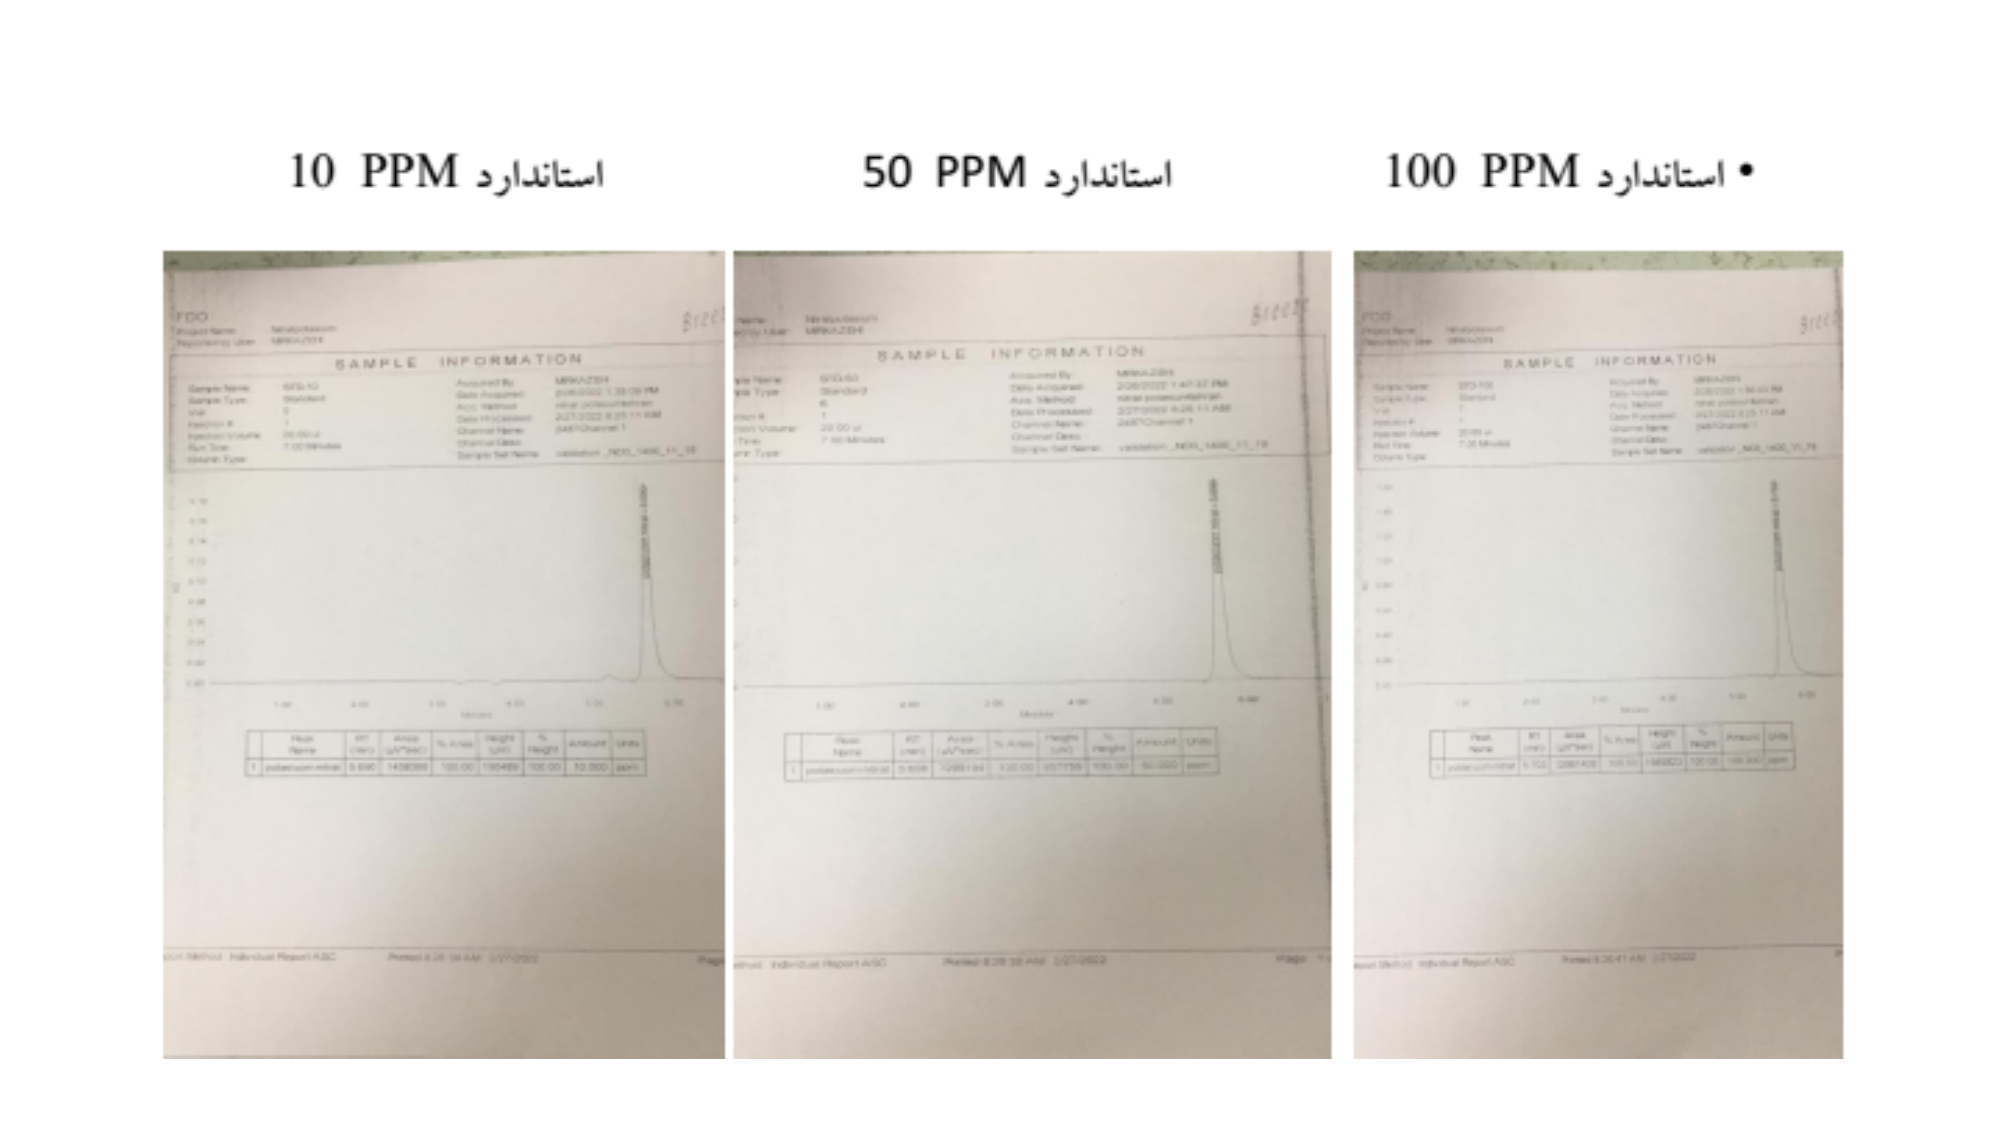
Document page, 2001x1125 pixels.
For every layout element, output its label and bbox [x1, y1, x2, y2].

list [153, 107, 1847, 1059]
